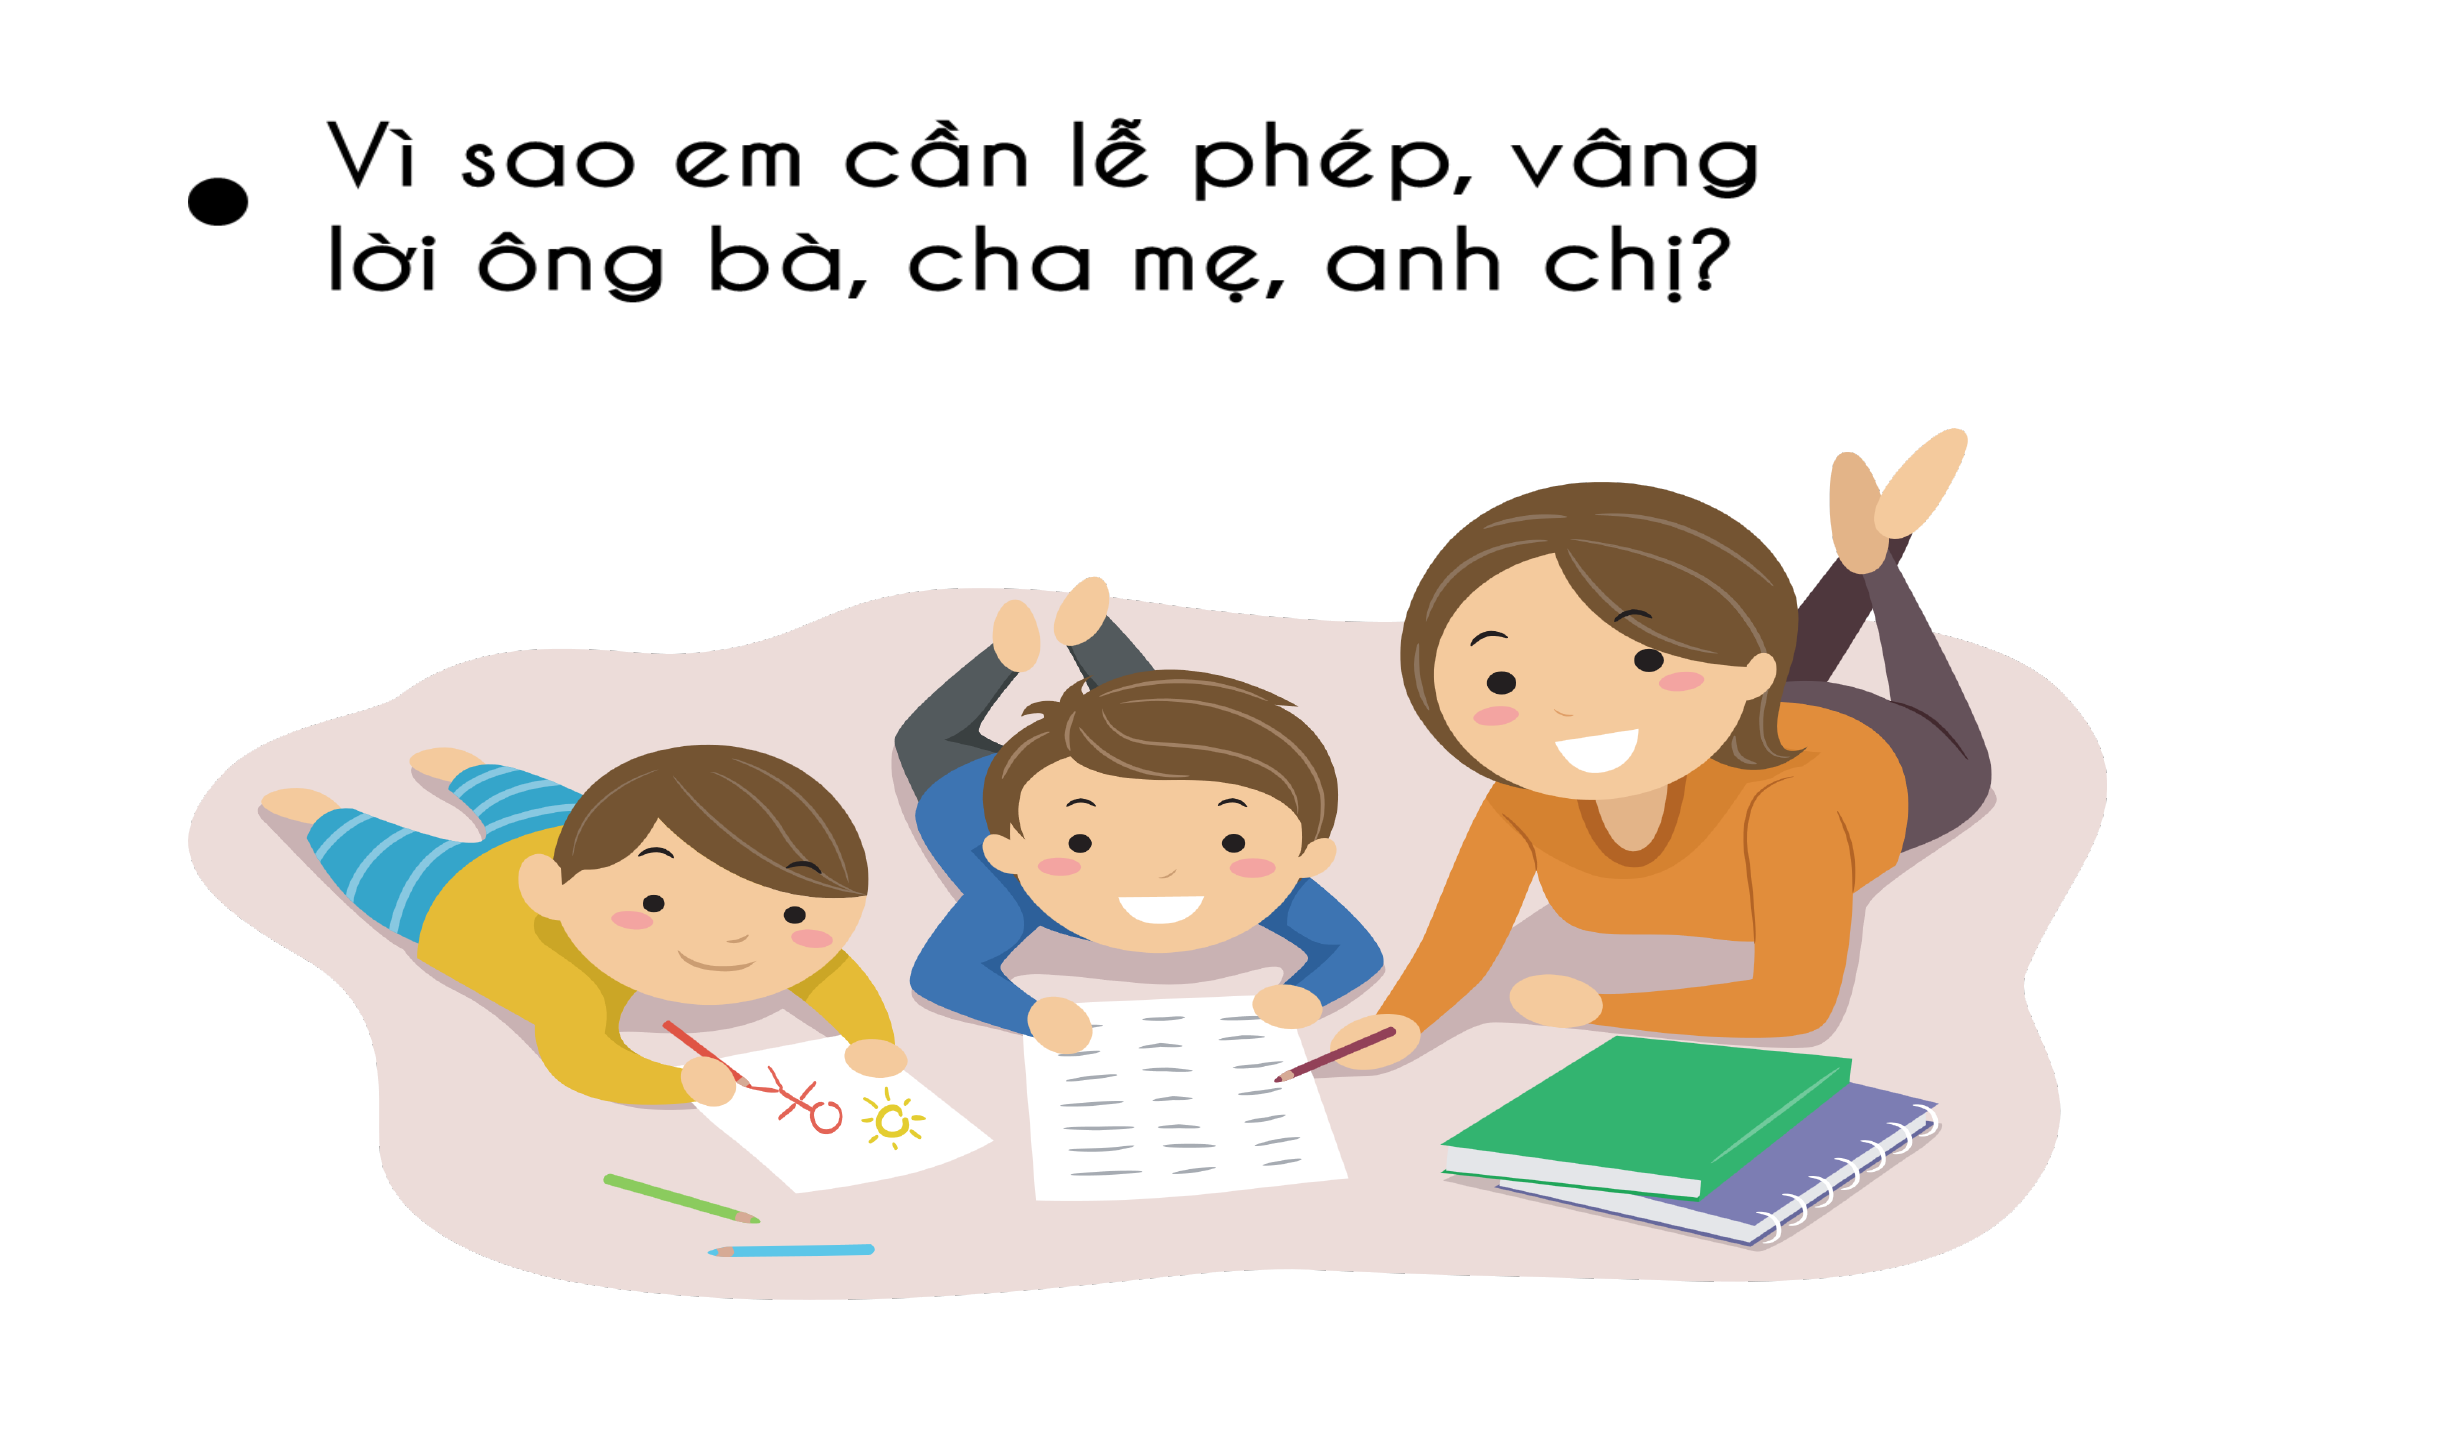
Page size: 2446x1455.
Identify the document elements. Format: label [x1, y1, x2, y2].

picture [188, 426, 2107, 1301]
picture [188, 70, 1829, 357]
